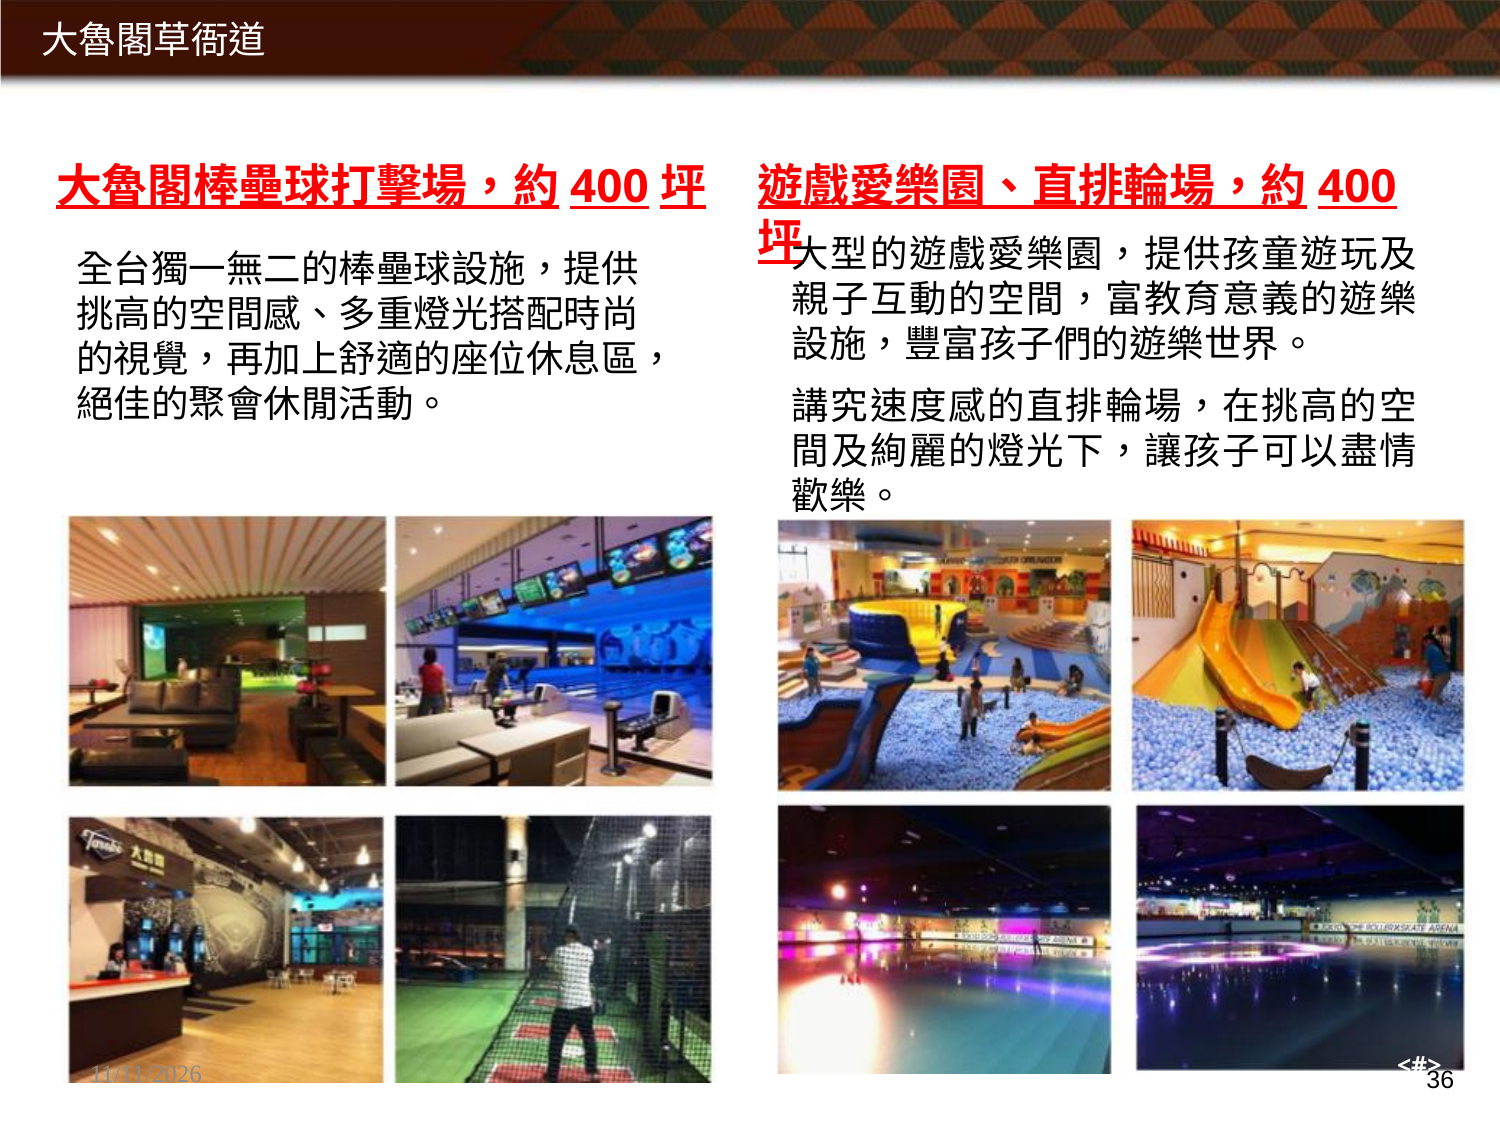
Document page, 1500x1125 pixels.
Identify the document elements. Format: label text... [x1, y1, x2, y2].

text_box 遊戲愛樂園、直排輪場，約400坪 [743, 148, 1466, 274]
text_box 大魯閣棒壘球打擊場，約400坪 [41, 148, 743, 219]
text_box 大型的遊戲愛樂園，提供孩童遊玩及親子互動的空間，富教育意義的遊樂設施，豐富孩子們的遊樂世界。 講究速度感的直排輪場，在挑高的空間及絢麗的燈光下，讓孩子可以盡情歡樂。 [777, 222, 1432, 518]
picture [61, 511, 717, 1083]
text_box 全台獨一無二的棒壘球設施，提供挑高的空間感、多重燈光搭配時尚的視覺，再加上舒適的座位休息區，絕佳的聚會休閒活動。 [61, 237, 689, 433]
picture [0, 0, 1500, 93]
picture [776, 518, 1475, 1074]
